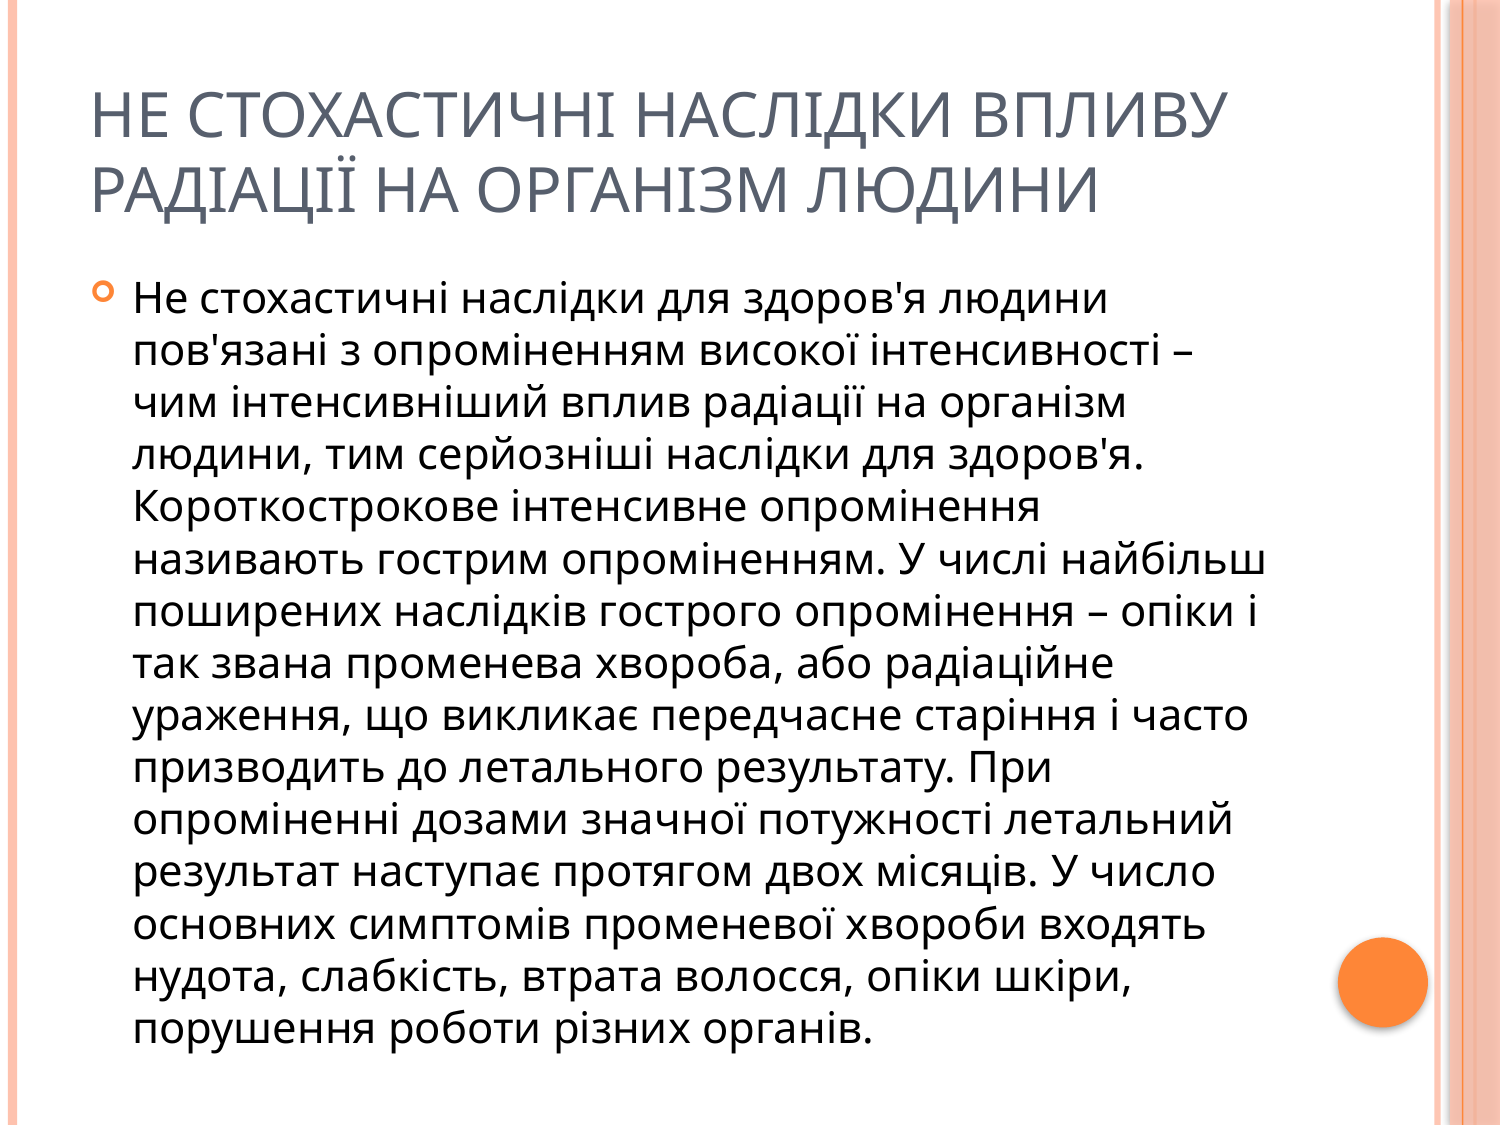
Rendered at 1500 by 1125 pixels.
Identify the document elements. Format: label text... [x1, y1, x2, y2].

title Не стохастичні наслідки впливу радіації на організм людини [75, 45, 1300, 233]
list Не стохастичні наслідки для здоров'я людини пов'язані з опроміненням високої інтенсивності – чим інтенсивніший вплив радіації на організм людини, тим серйозніші наслідки для здоров'я. Короткострокове інтенсивне опромінення називають гострим опроміненням. У числі найбільш поширених наслідків гострого опромінення – опіки і так звана променева хвороба, або радіаційне ураження, що викликає передчасне старіння і часто призводить до летального результату. При опроміненні дозами значної потужності летальний результат наступає протягом двох місяців. У число основних симптомів променевої хвороби входять нудота, слабкість, втрата волосся, опіки шкіри, порушення роботи різних органів. [75, 262, 1300, 1062]
